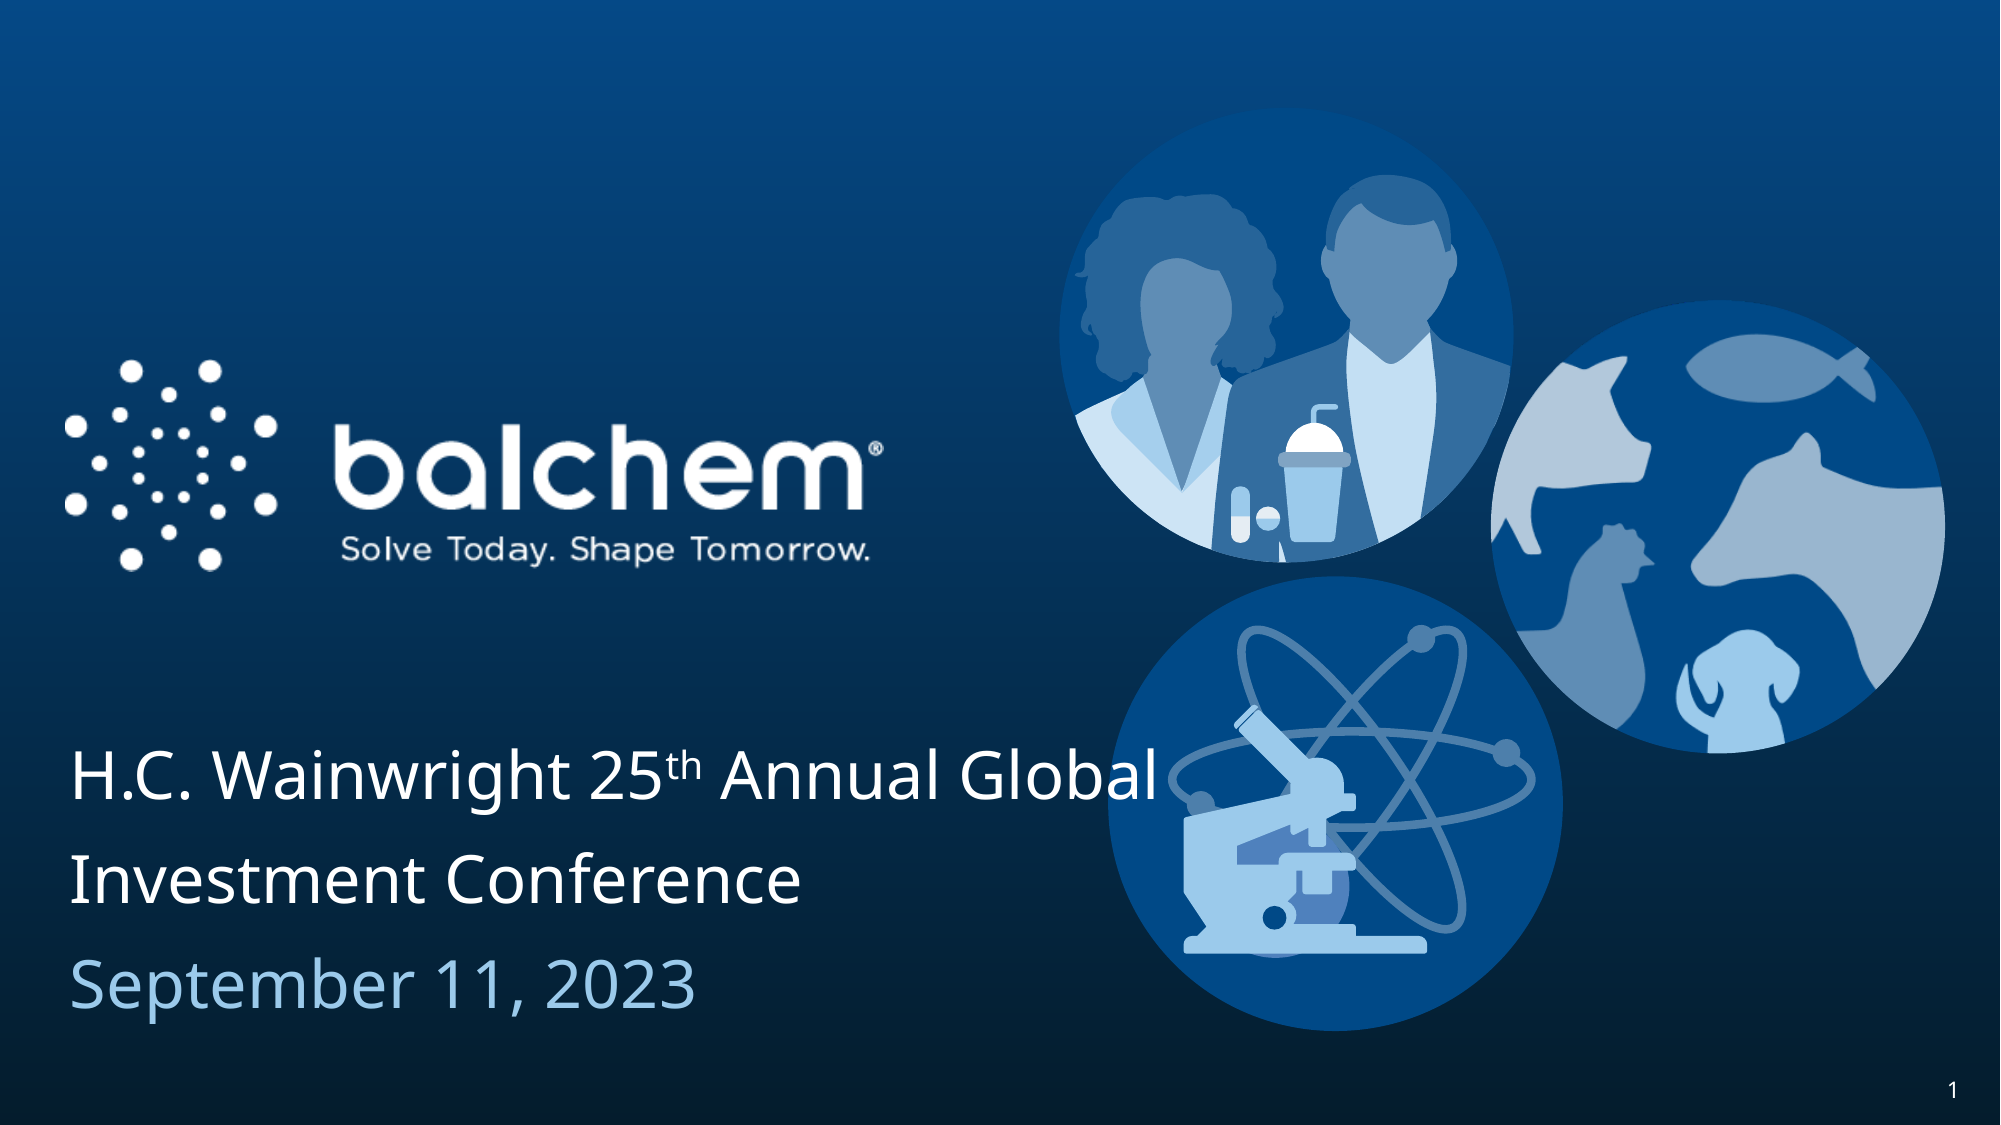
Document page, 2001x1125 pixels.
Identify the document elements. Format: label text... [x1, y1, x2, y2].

title H.C. Wainwright 25th Annual Global Investment Conference September 11, 2023 [54, 493, 1278, 700]
slide_number 1 [1917, 1068, 1990, 1107]
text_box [1107, 576, 1564, 1032]
picture [1490, 299, 1946, 754]
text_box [1059, 107, 1514, 563]
picture [65, 359, 885, 572]
